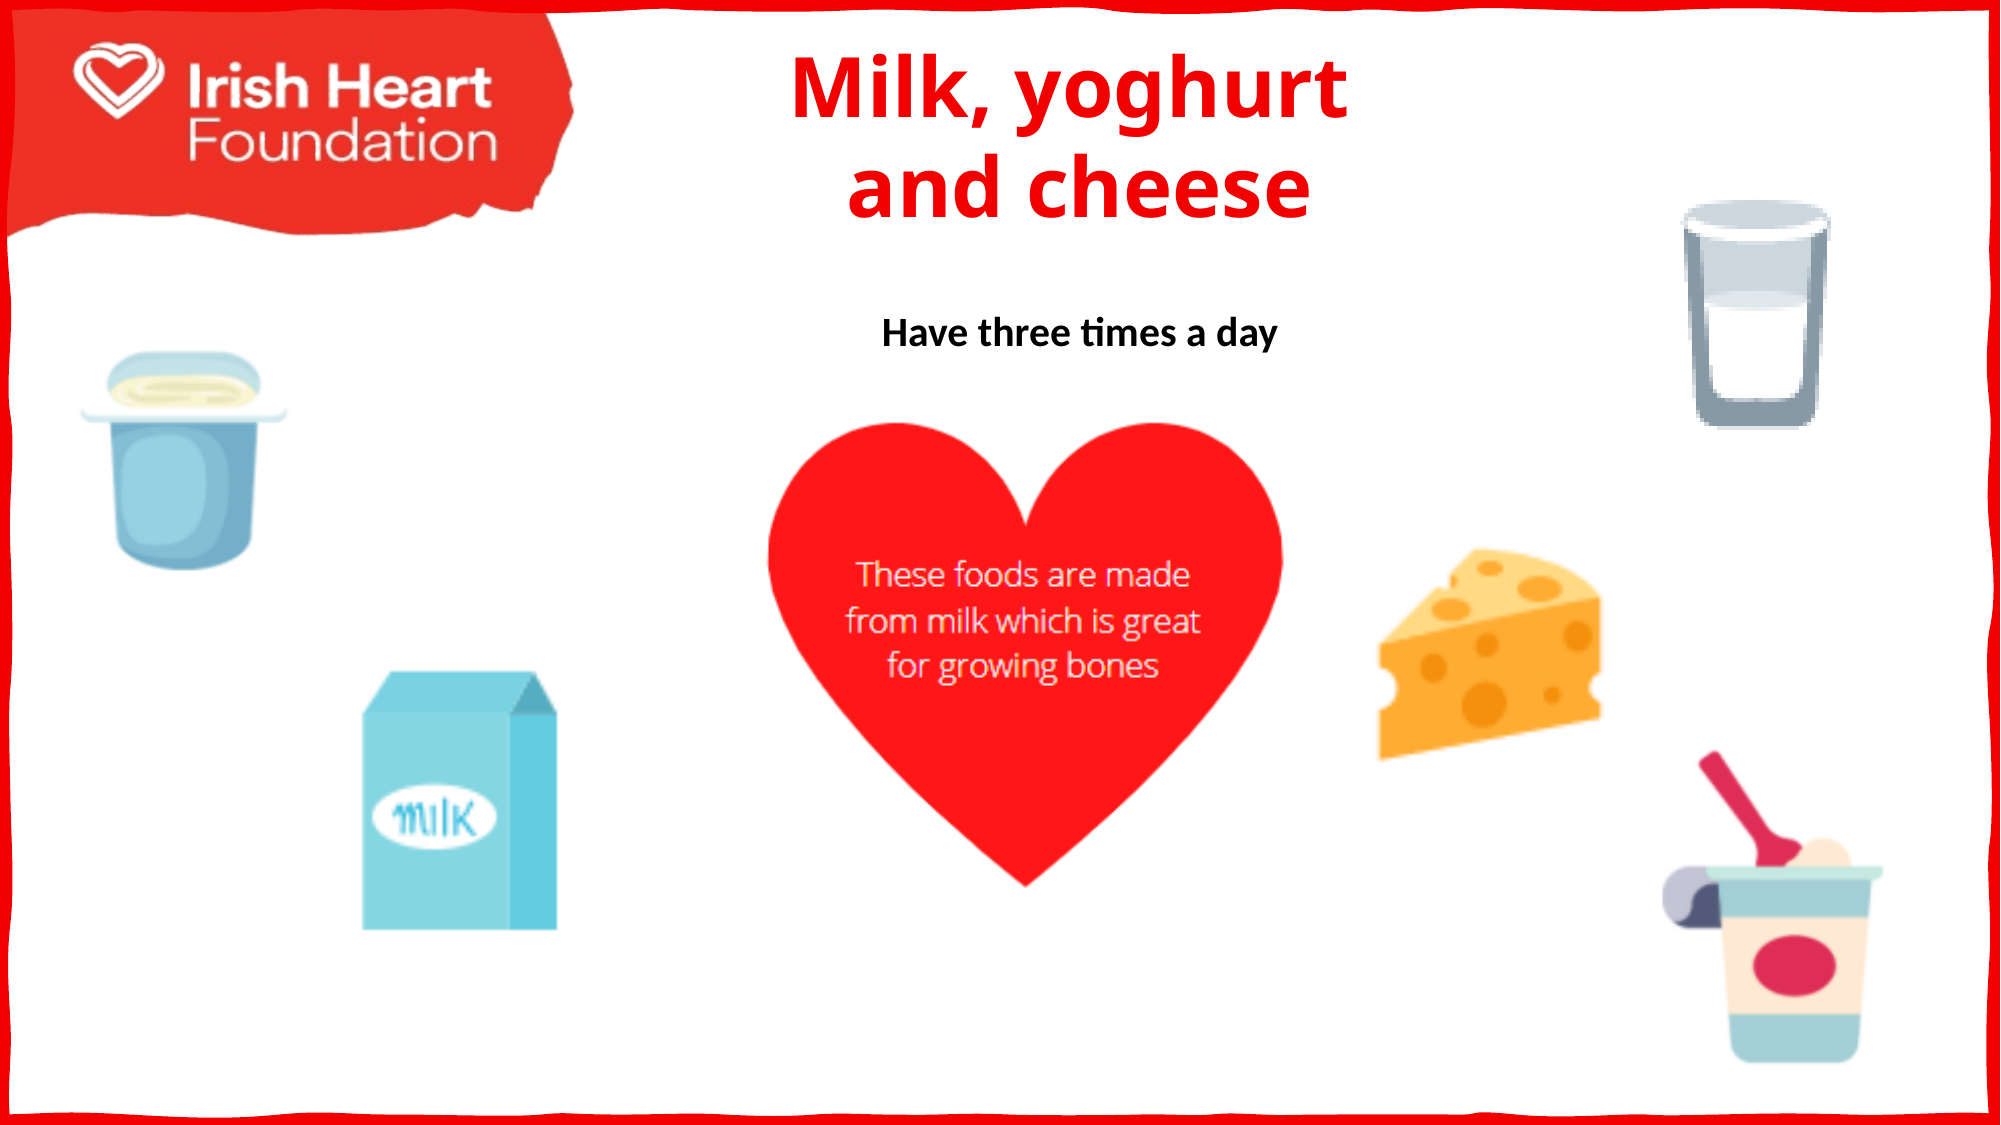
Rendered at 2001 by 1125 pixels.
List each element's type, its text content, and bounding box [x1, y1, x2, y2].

picture [765, 365, 1296, 920]
picture [62, 314, 303, 577]
picture [1664, 172, 1881, 472]
text_box [0, 0, 2000, 1125]
picture [1363, 518, 1895, 1076]
text_box Milk, yoghurt and cheese Have three times a day [549, 27, 1611, 362]
picture [0, 0, 587, 263]
picture [350, 619, 595, 978]
